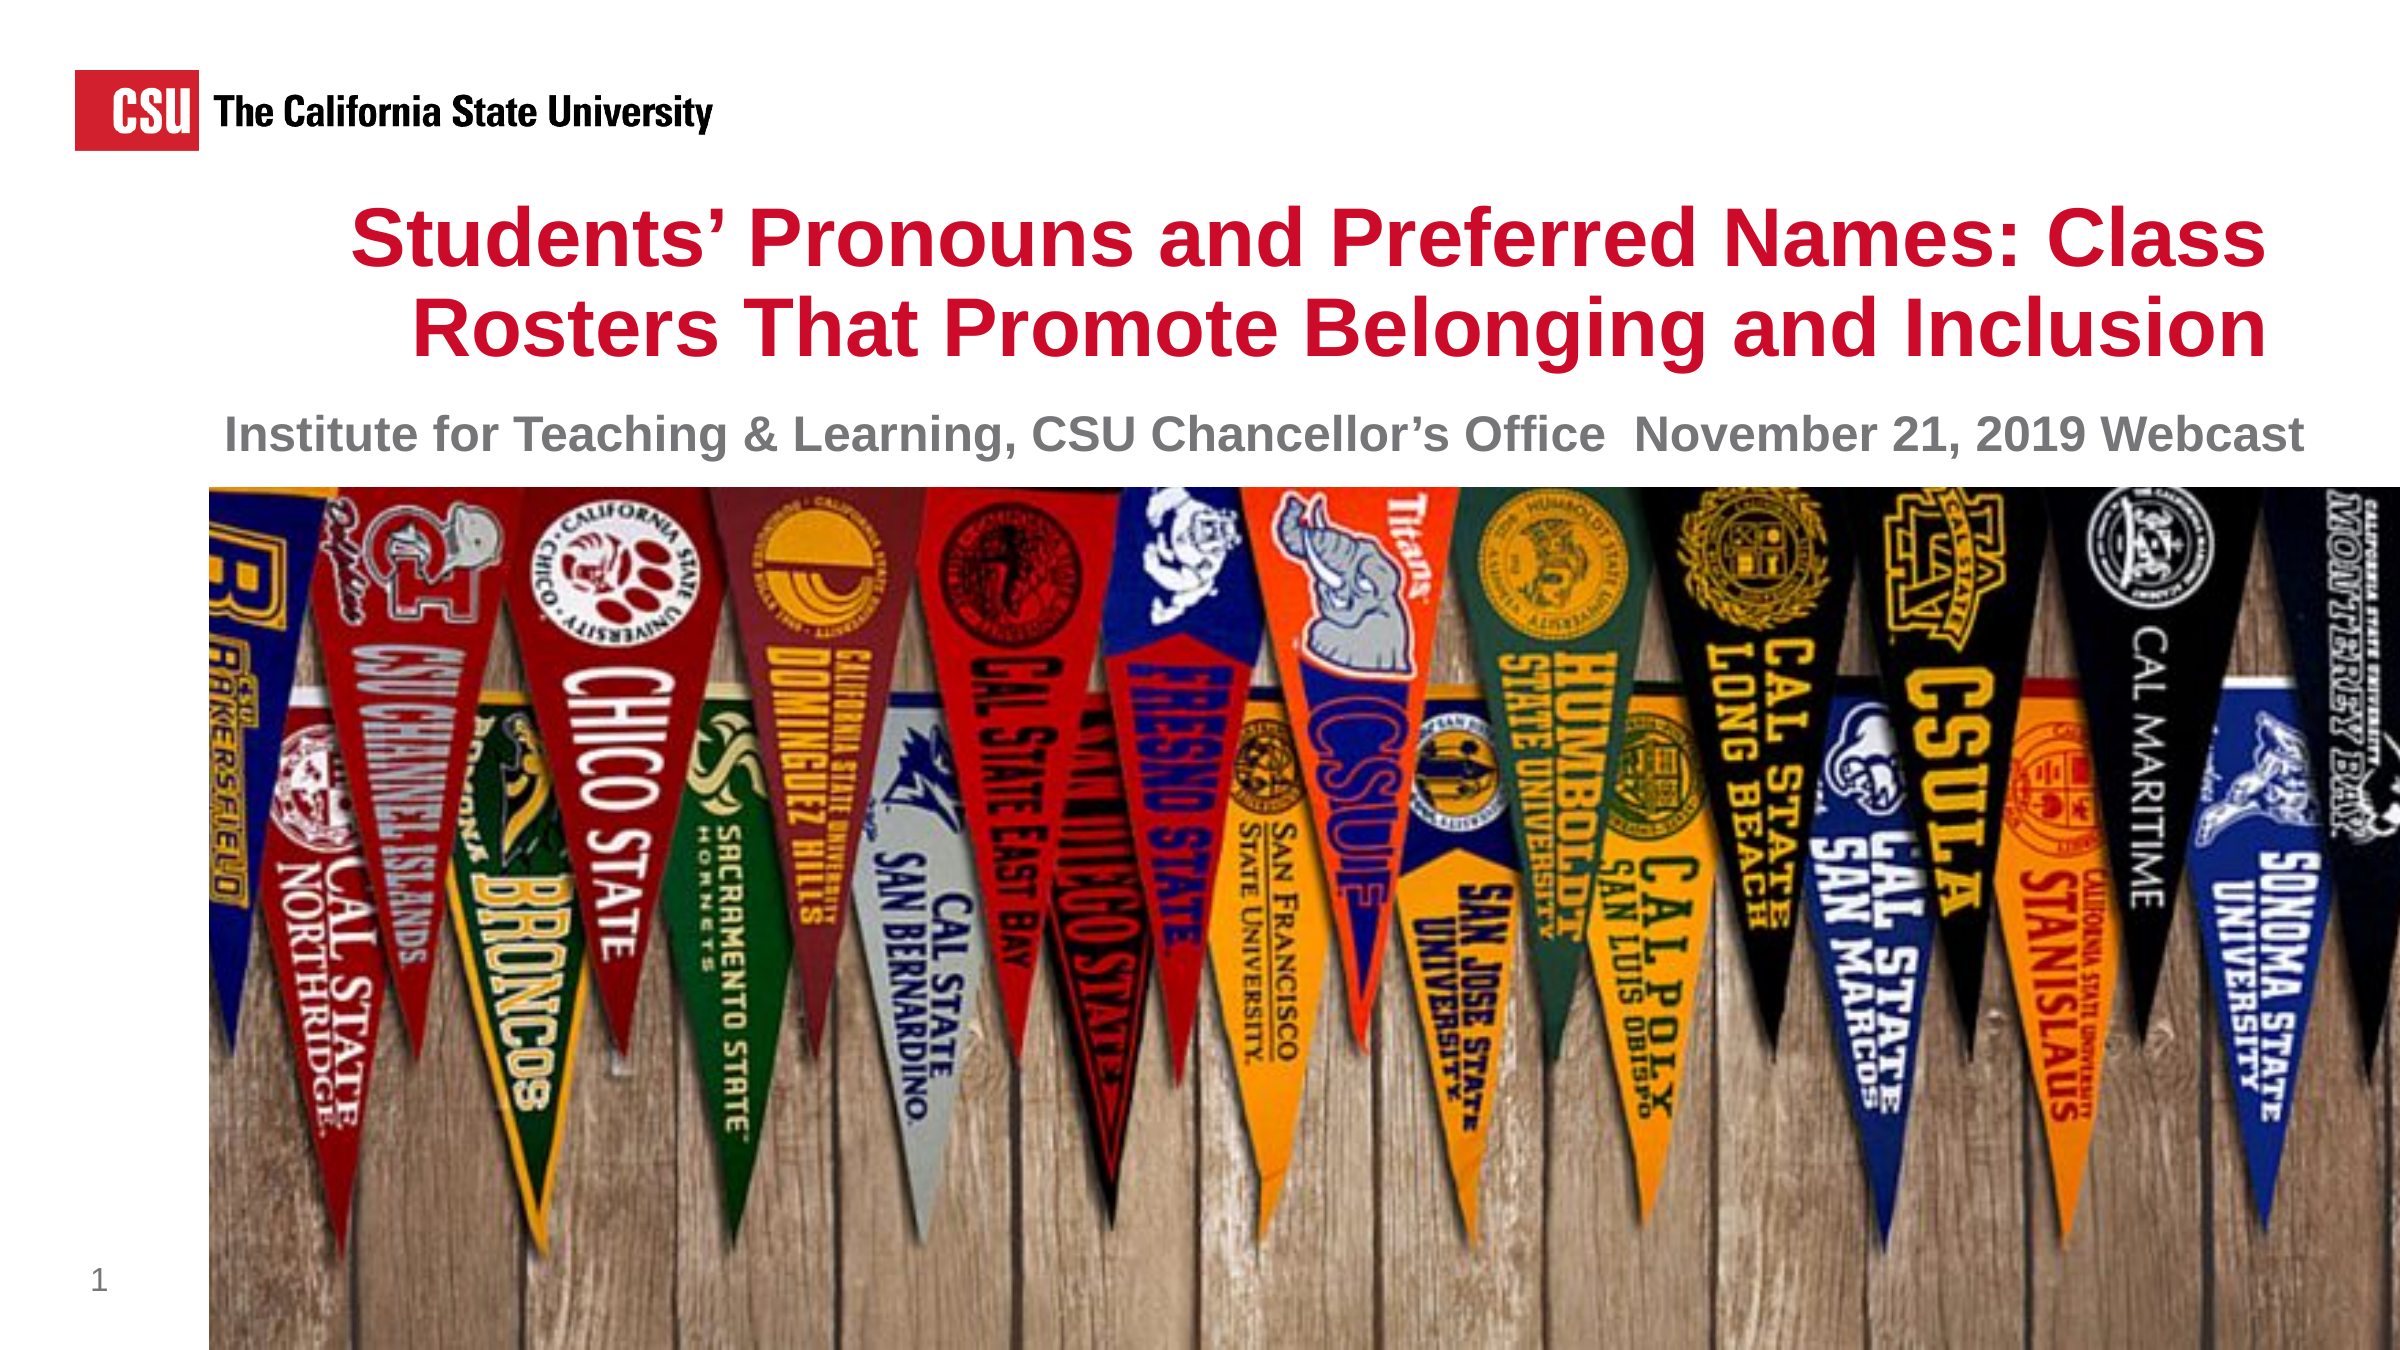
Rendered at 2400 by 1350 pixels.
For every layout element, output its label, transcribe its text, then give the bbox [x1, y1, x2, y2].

picture [209, 487, 2400, 1350]
picture [75, 70, 713, 151]
slide_number 1 [75, 1241, 209, 1314]
subtitle Institute for Teaching & Learning, CSU Chancellor’s Office November 21, 2019 Webcast [209, 382, 2391, 469]
title Students’ Pronouns and Preferred Names: Class Rosters That Promote Belonging and Inclusion [209, 167, 2285, 382]
